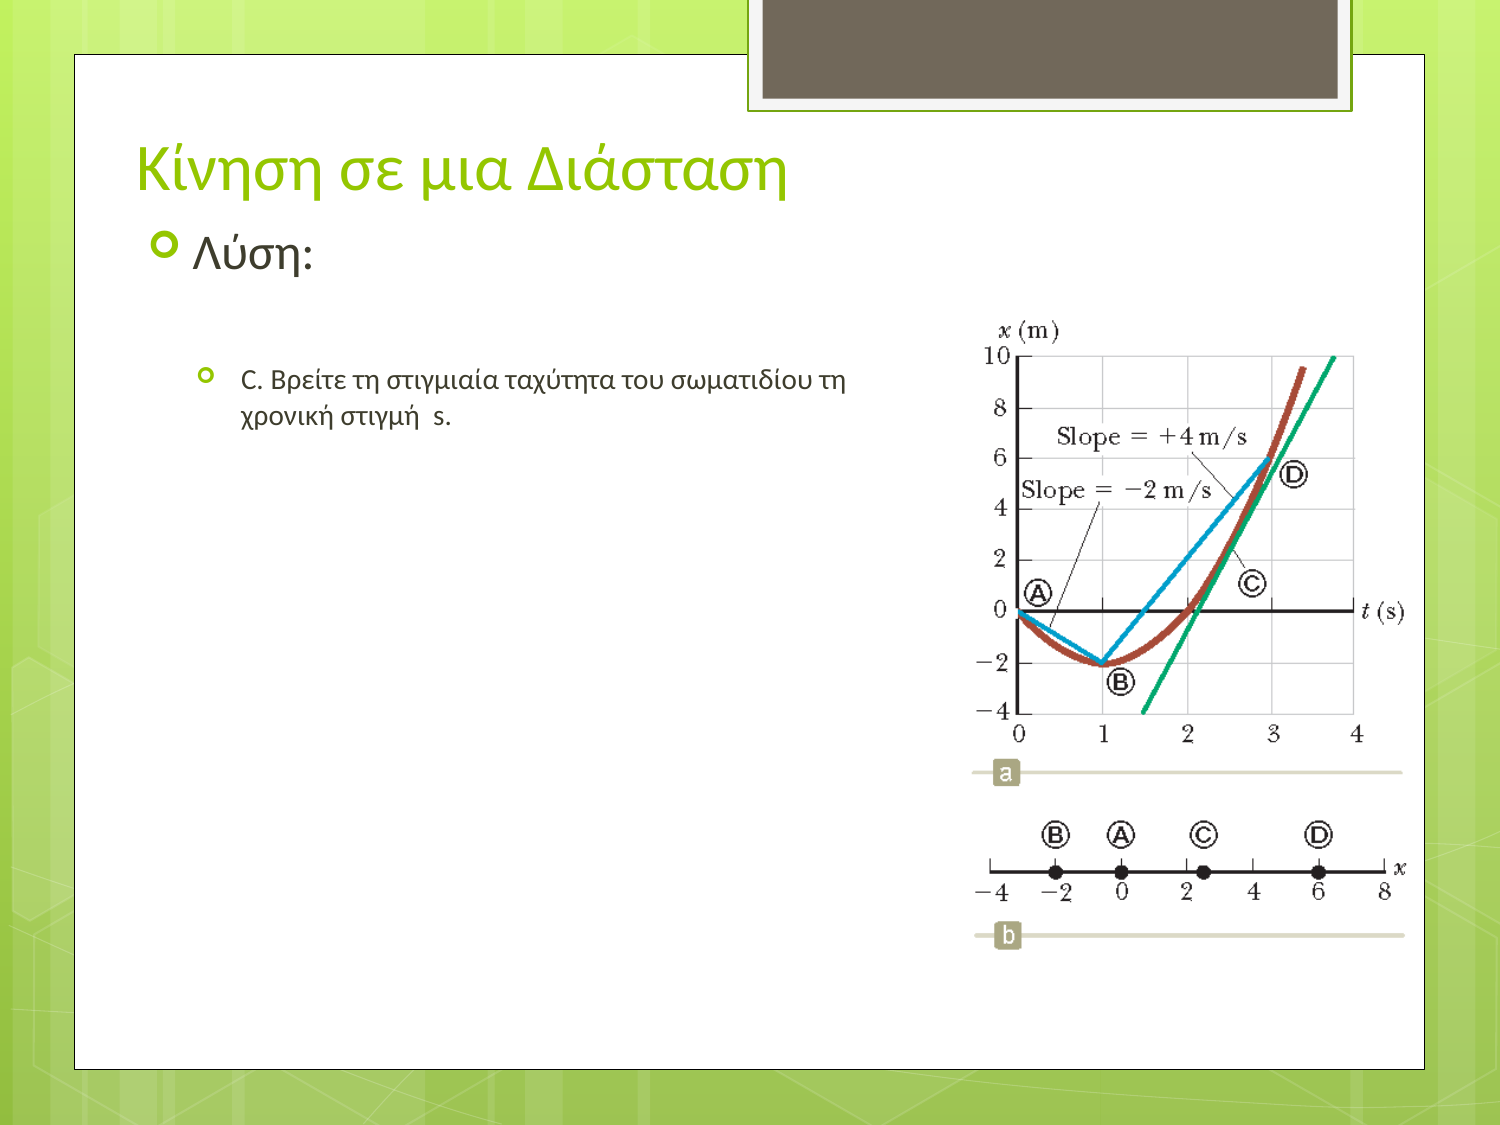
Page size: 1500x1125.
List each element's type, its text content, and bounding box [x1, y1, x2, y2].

title Κίνηση σε μια Διάσταση [121, 116, 1338, 212]
picture [946, 306, 1424, 964]
